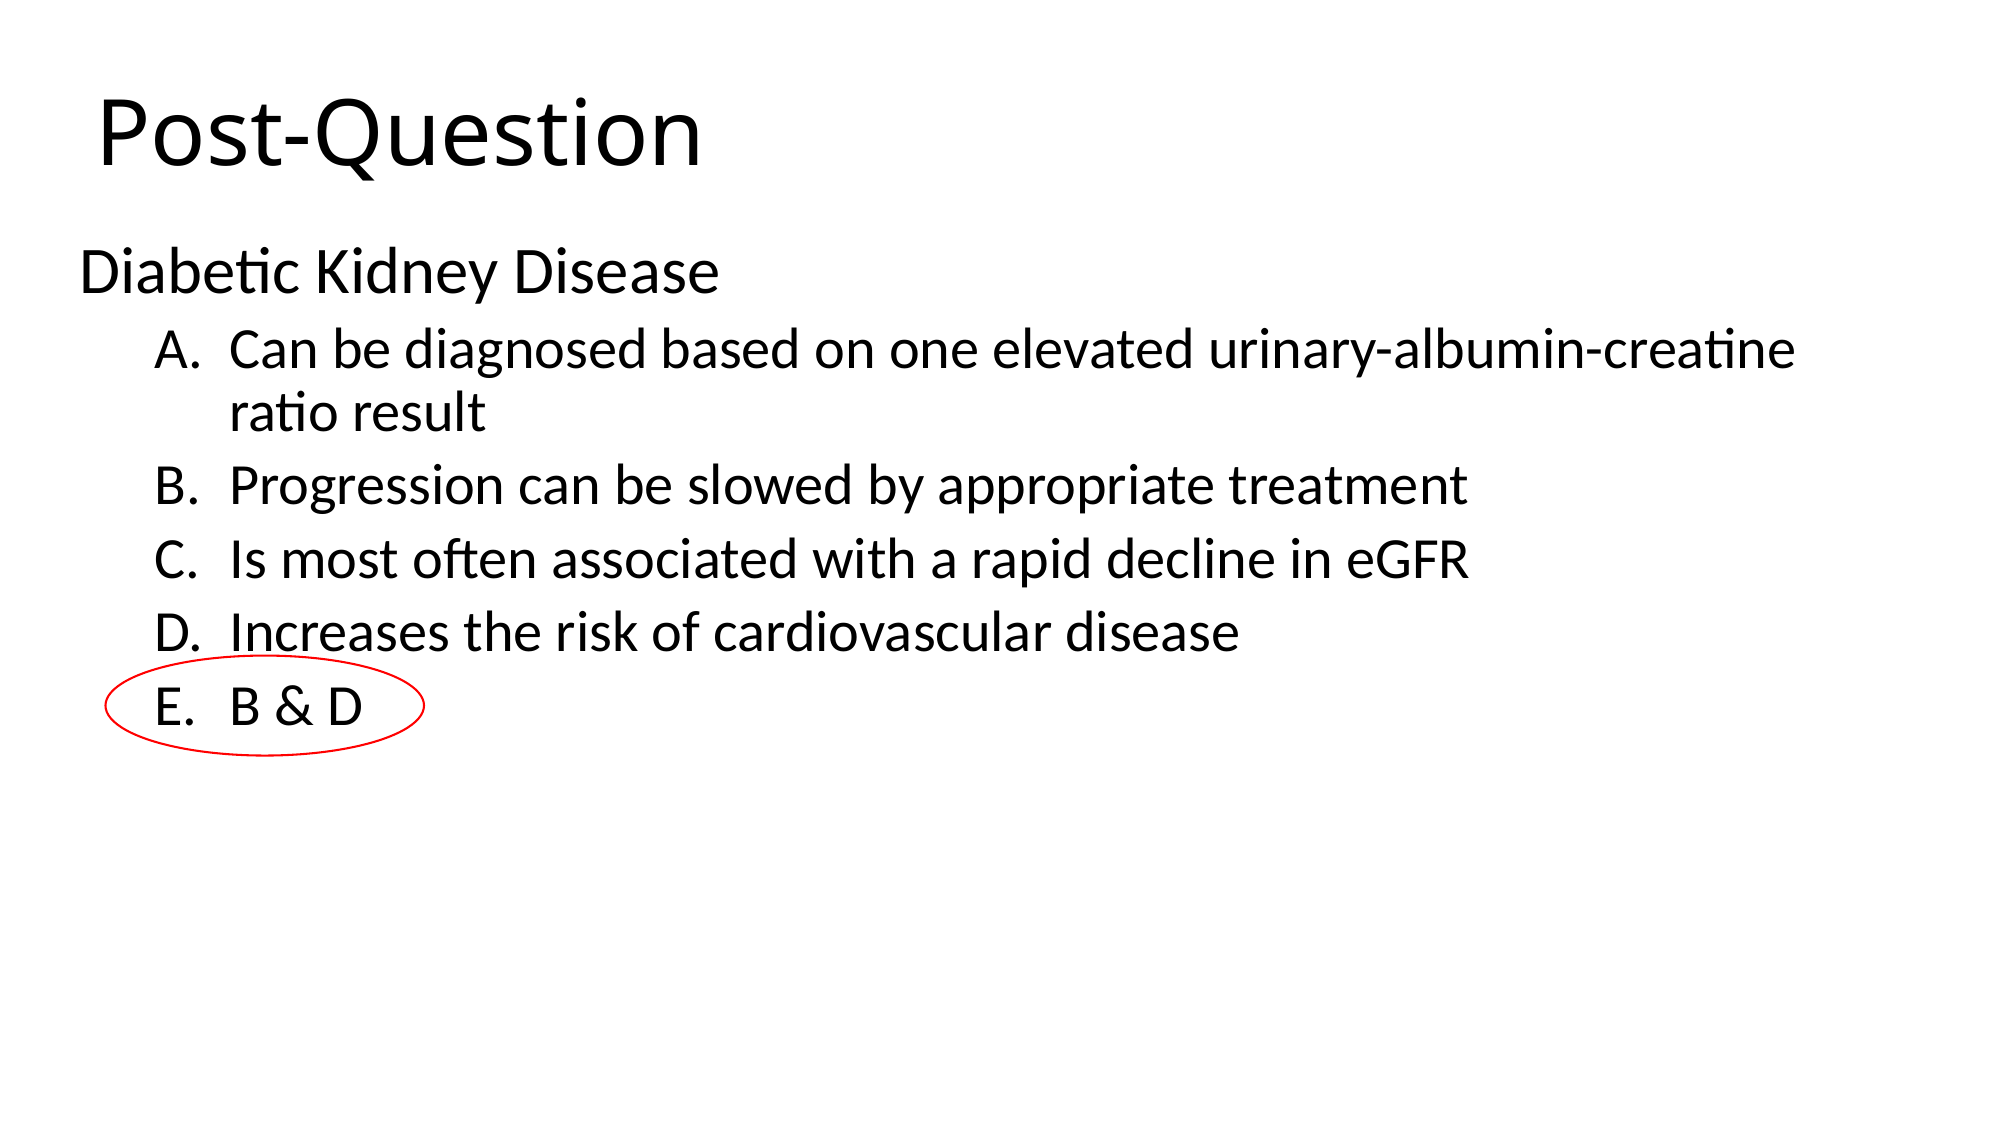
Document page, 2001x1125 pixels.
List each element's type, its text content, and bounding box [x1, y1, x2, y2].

list Diabetic Kidney Disease Can be diagnosed based on one elevated urinary-albumin-creatine ratio result Progression can be slowed by appropriate treatment Is most often associated with a rapid decline in eGFR Increases the risk of cardiovascular disease B & D [64, 228, 1863, 1019]
title Post-Question [80, 59, 1863, 211]
text_box [104, 654, 426, 757]
